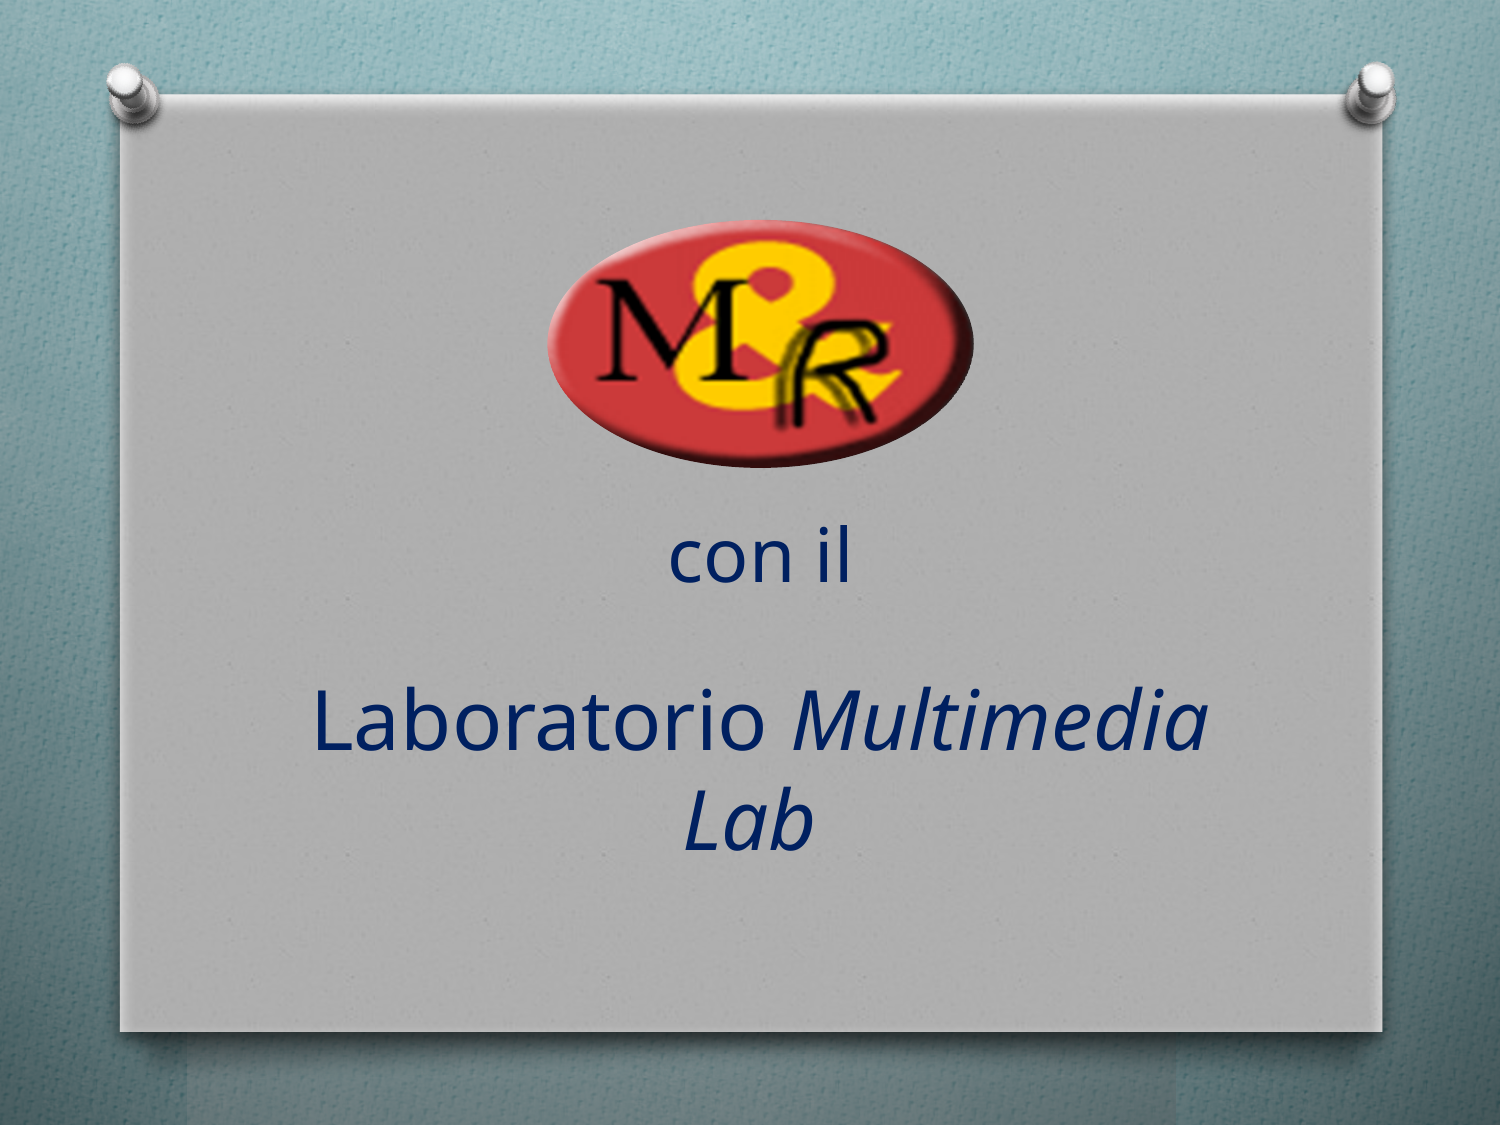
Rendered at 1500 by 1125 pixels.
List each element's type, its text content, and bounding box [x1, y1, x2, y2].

picture [1317, 35, 1439, 156]
picture [75, 29, 198, 153]
picture [547, 219, 974, 469]
text_box con il Laboratorio Multimedia Lab [216, 219, 1306, 875]
